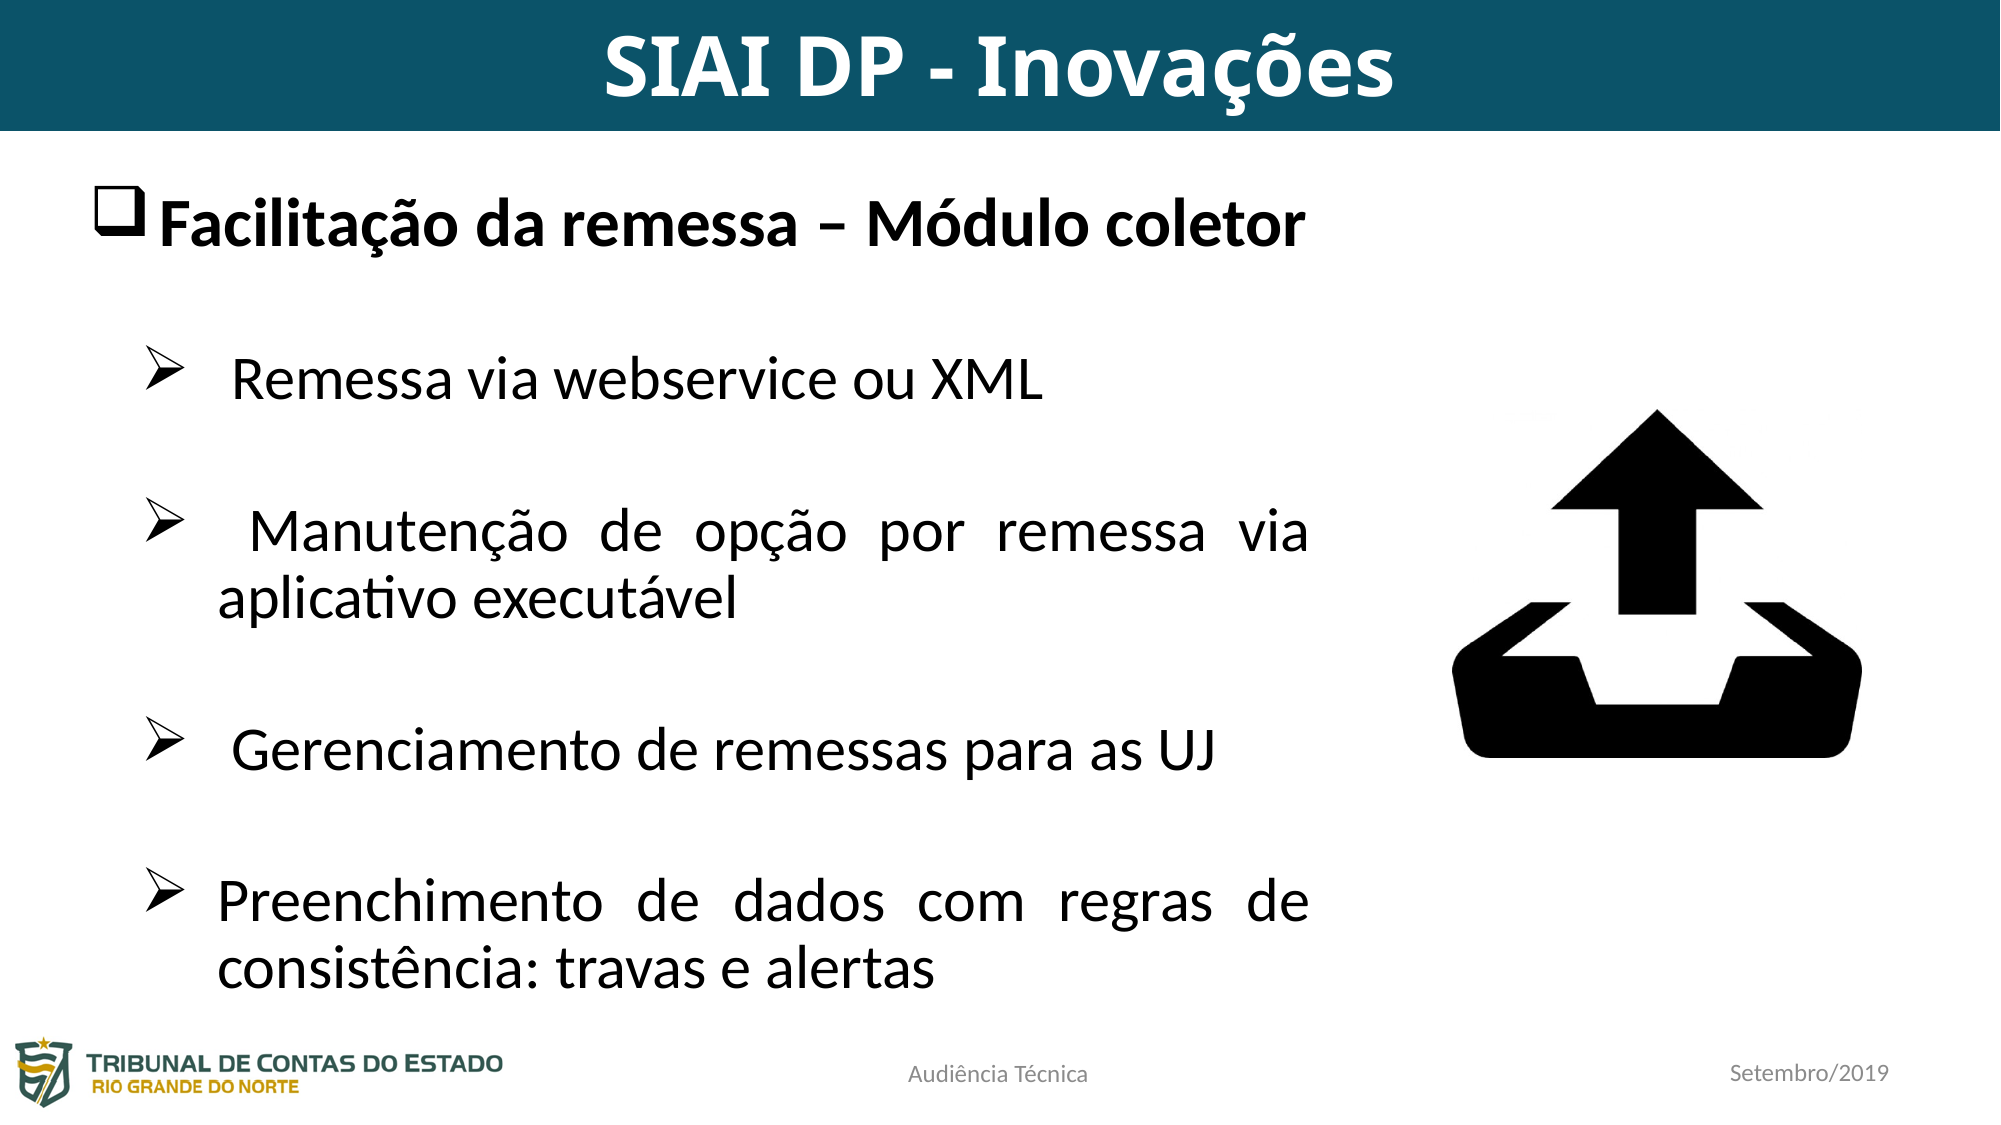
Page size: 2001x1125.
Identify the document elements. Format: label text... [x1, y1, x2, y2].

picture [1451, 409, 1862, 758]
picture [4, 1024, 503, 1125]
text_box Facilitação da remessa – Módulo coletor Remessa via webservice ou XML Manutenção de opção por remessa via aplicativo executável Gerenciamento de remessas para as UJ Preenchimento de dados com regras de consistência: travas e alertas [74, 179, 1327, 1040]
title SIAI DP - Inovações [0, 0, 2000, 131]
